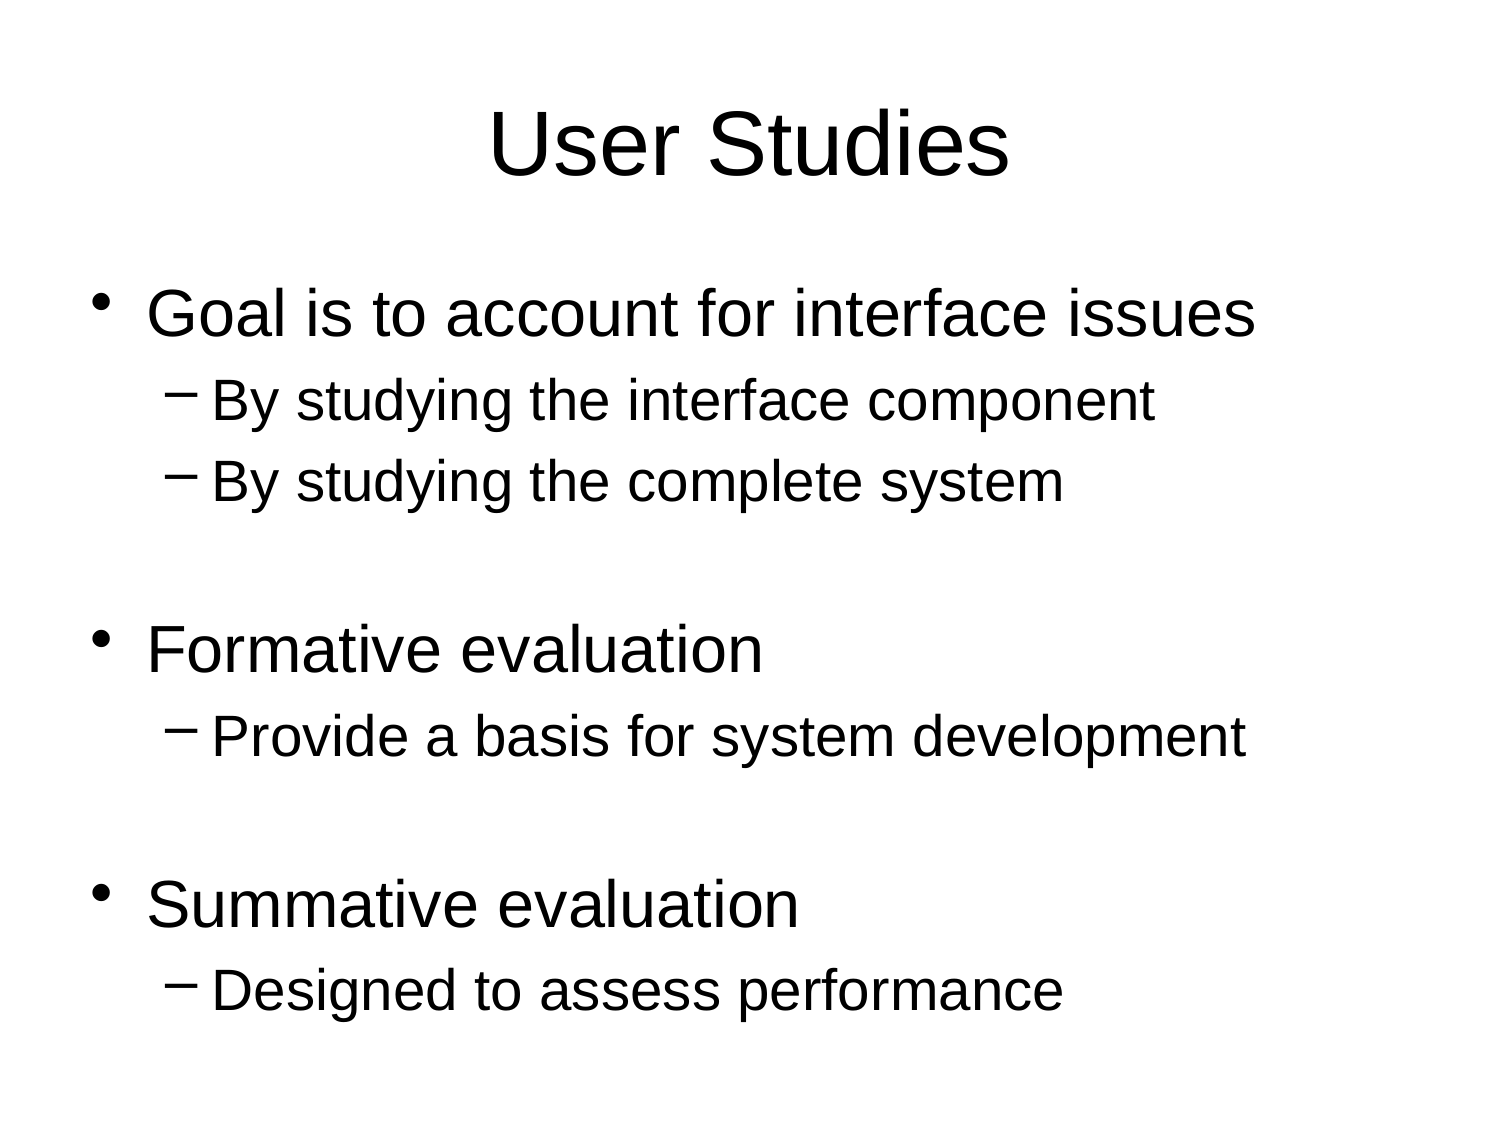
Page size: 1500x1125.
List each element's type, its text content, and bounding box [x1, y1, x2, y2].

title User Studies [75, 45, 1425, 233]
list Goal is to account for interface issues By studying the interface component By studying the complete system Formative evaluation Provide a basis for system development Summative evaluation Designed to assess performance [75, 262, 1425, 1005]
